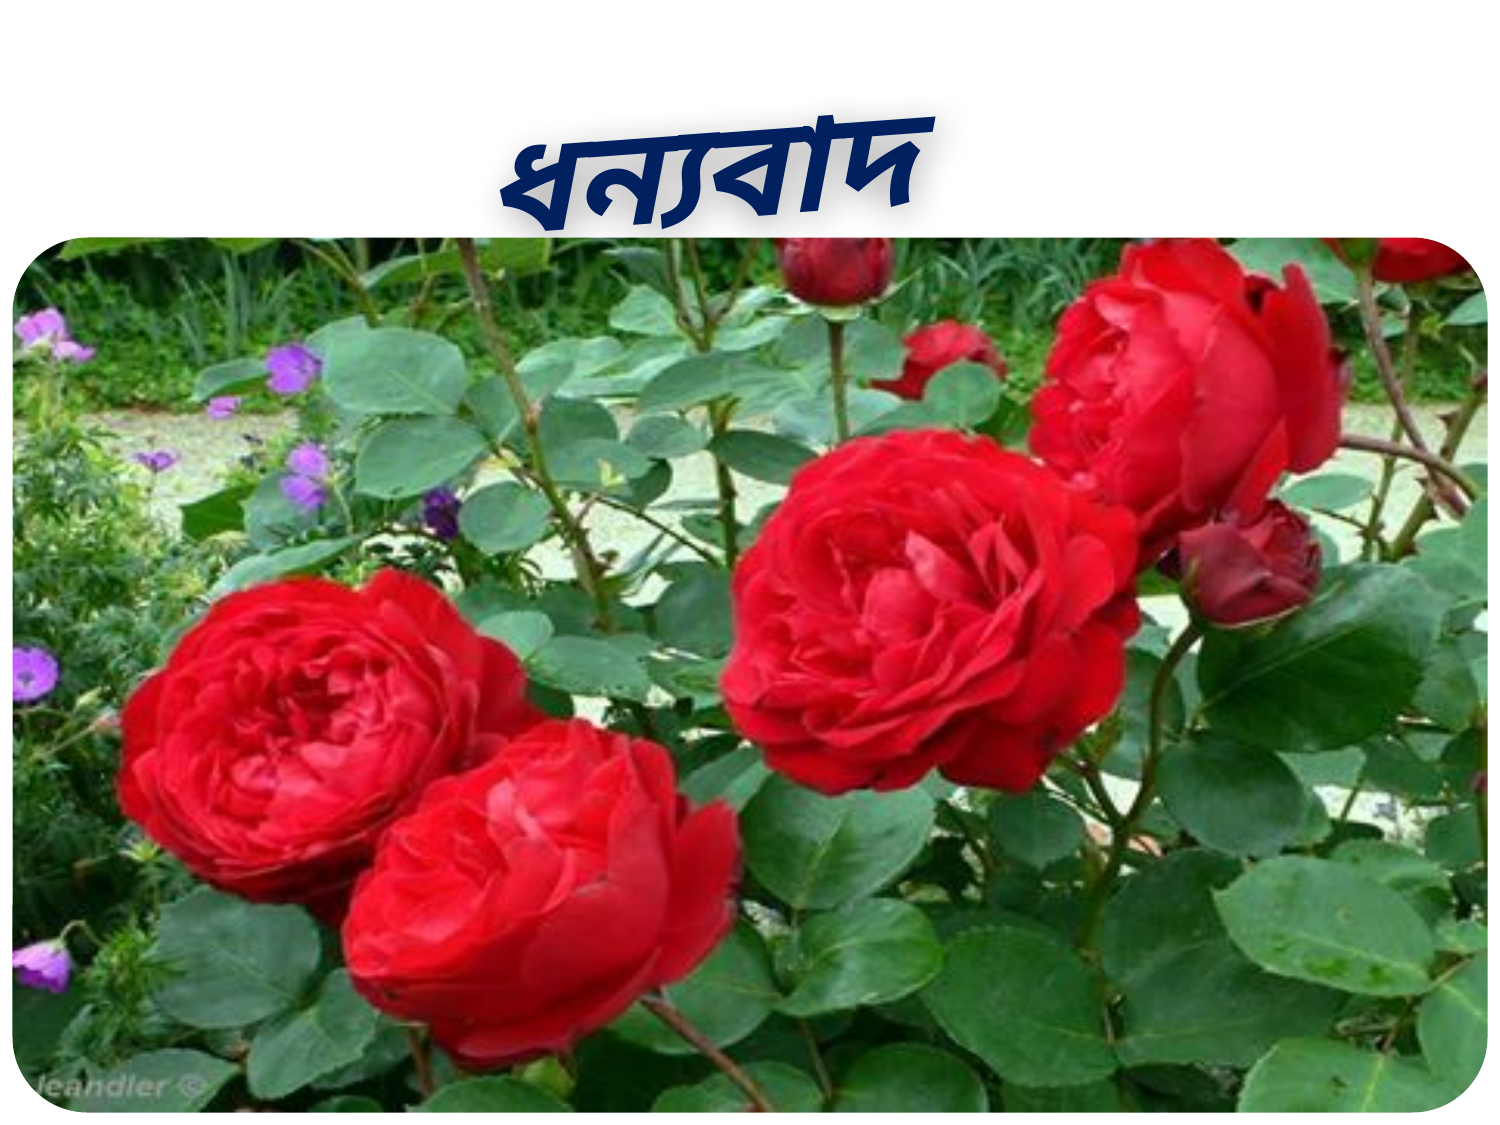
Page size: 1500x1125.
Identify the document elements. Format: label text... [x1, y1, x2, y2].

picture [12, 237, 1488, 1113]
text_box ধন্যবাদ [281, 44, 1118, 234]
